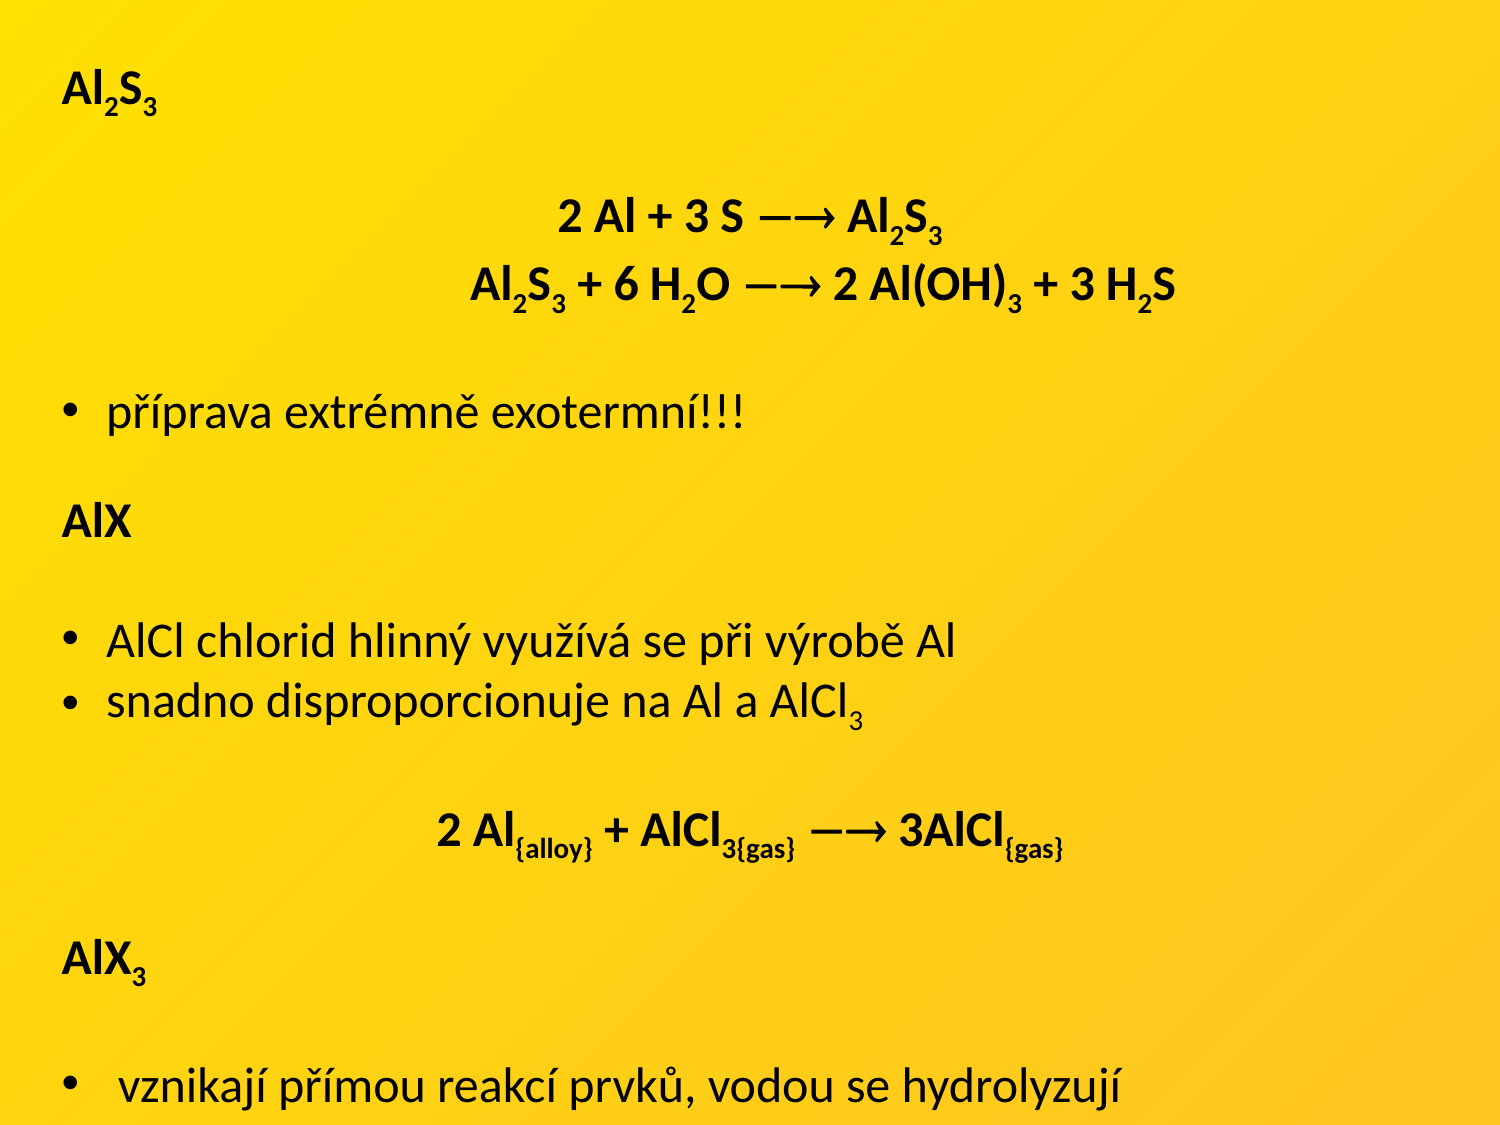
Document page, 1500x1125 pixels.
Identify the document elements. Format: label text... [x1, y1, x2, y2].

text_box Al2S3 2 Al + 3 S  Al2S3 Al2S3 + 6 H2O  2 Al(OH)3 + 3 H2S příprava extrémně exotermní!!! [46, 46, 1454, 447]
text_box AlX AlCl chlorid hlinný využívá se při výrobě Al snadno disproporcionuje na Al a AlCl3 2 Al{alloy} + AlCl3{gas}  3AlCl{gas} AlX3 vznikají přímou reakcí prvků, vodou se hydrolyzují [46, 480, 1454, 1120]
